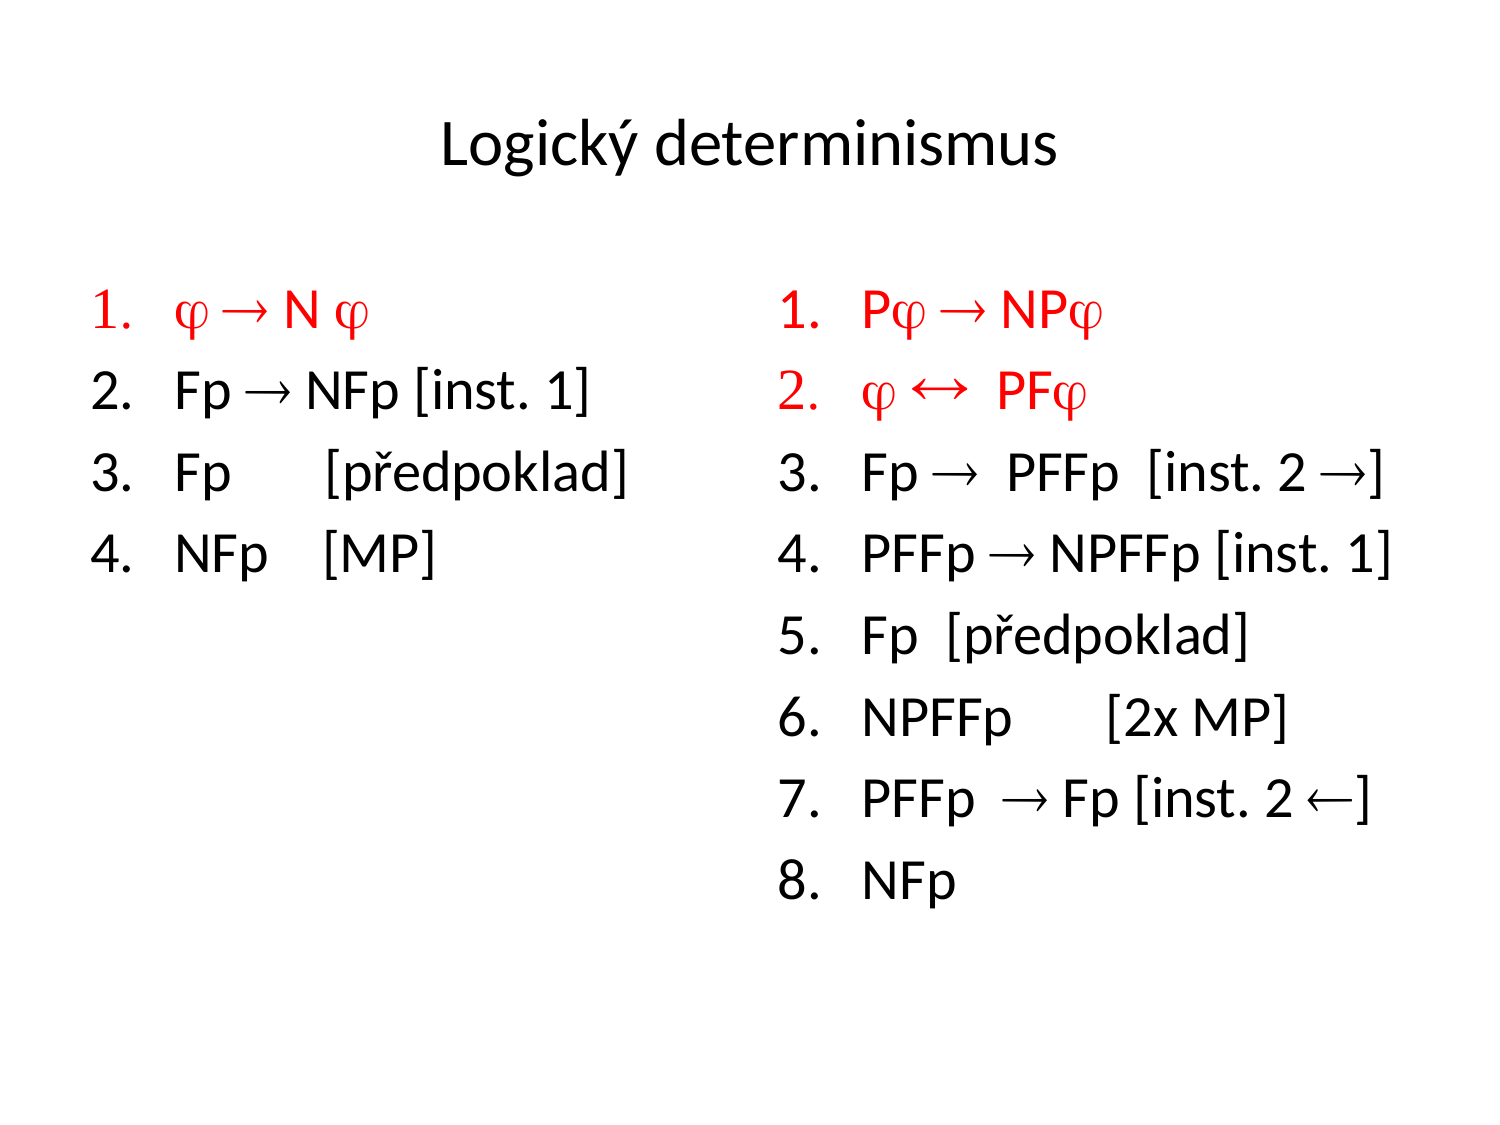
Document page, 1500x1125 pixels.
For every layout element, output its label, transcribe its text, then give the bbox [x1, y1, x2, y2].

list P  NP   PF Fp  PFFp [inst. 2 ] PFFp  NPFFp [inst. 1] Fp [předpoklad] NPFFp [2x MP] PFFp  Fp [inst. 2 ] NFp [762, 262, 1425, 1005]
title Logický determinismus [75, 45, 1425, 233]
list   N  Fp  NFp [inst. 1] Fp [předpoklad] NFp [MP] [75, 262, 738, 1005]
